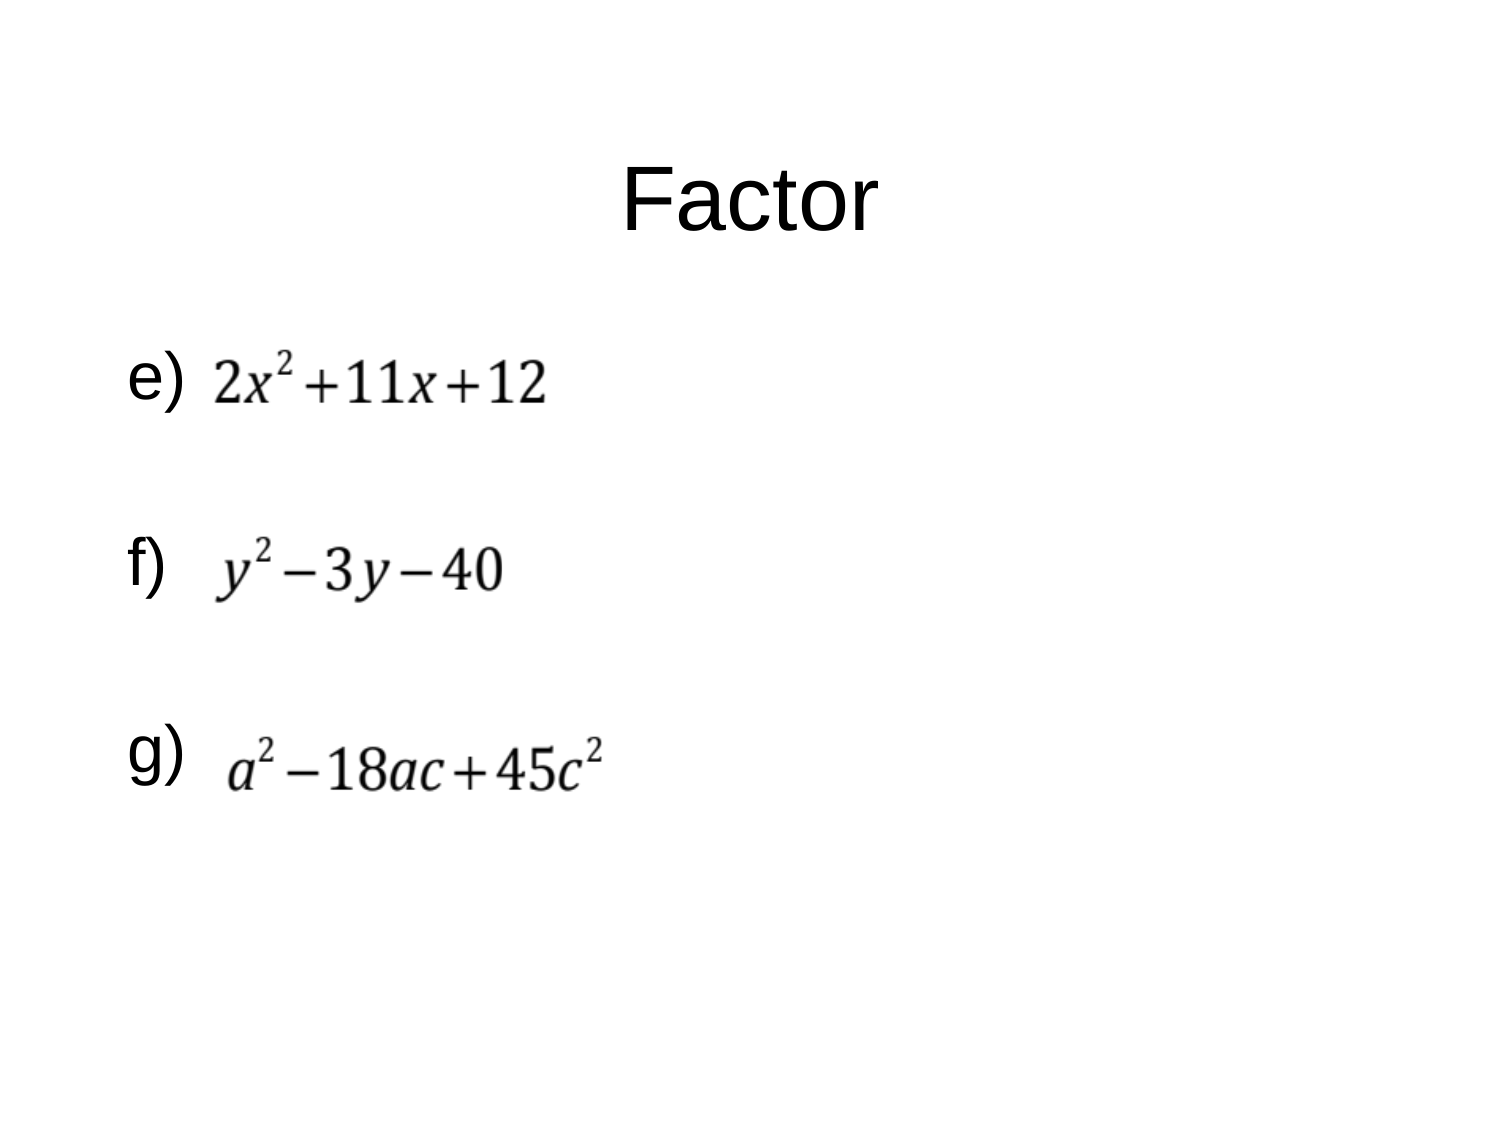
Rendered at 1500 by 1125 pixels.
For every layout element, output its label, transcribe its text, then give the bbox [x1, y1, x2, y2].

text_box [212, 337, 546, 405]
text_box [224, 724, 603, 792]
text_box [212, 524, 503, 605]
list e) f) g) [112, 324, 1388, 1000]
title Factor [112, 99, 1388, 288]
